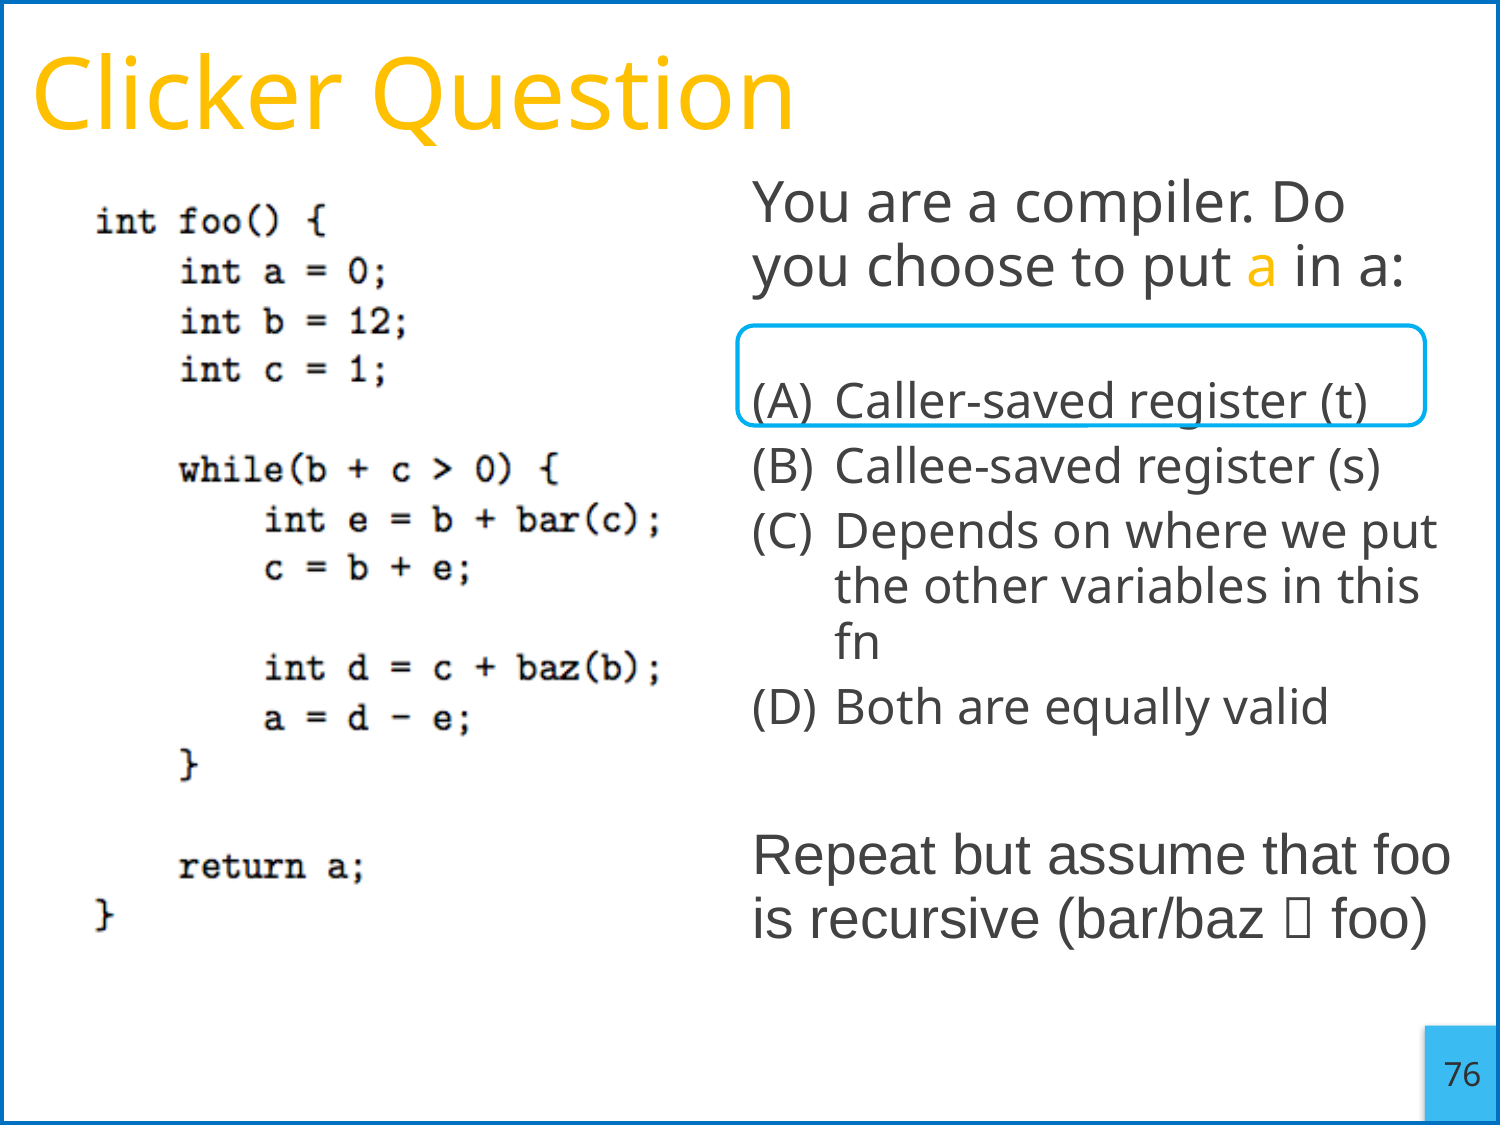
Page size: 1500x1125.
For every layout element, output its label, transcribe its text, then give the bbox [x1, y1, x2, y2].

text_box [0, 0, 1500, 1125]
text_box [741, 323, 1428, 428]
title Clicker Question [15, 16, 1485, 163]
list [28, 163, 738, 983]
